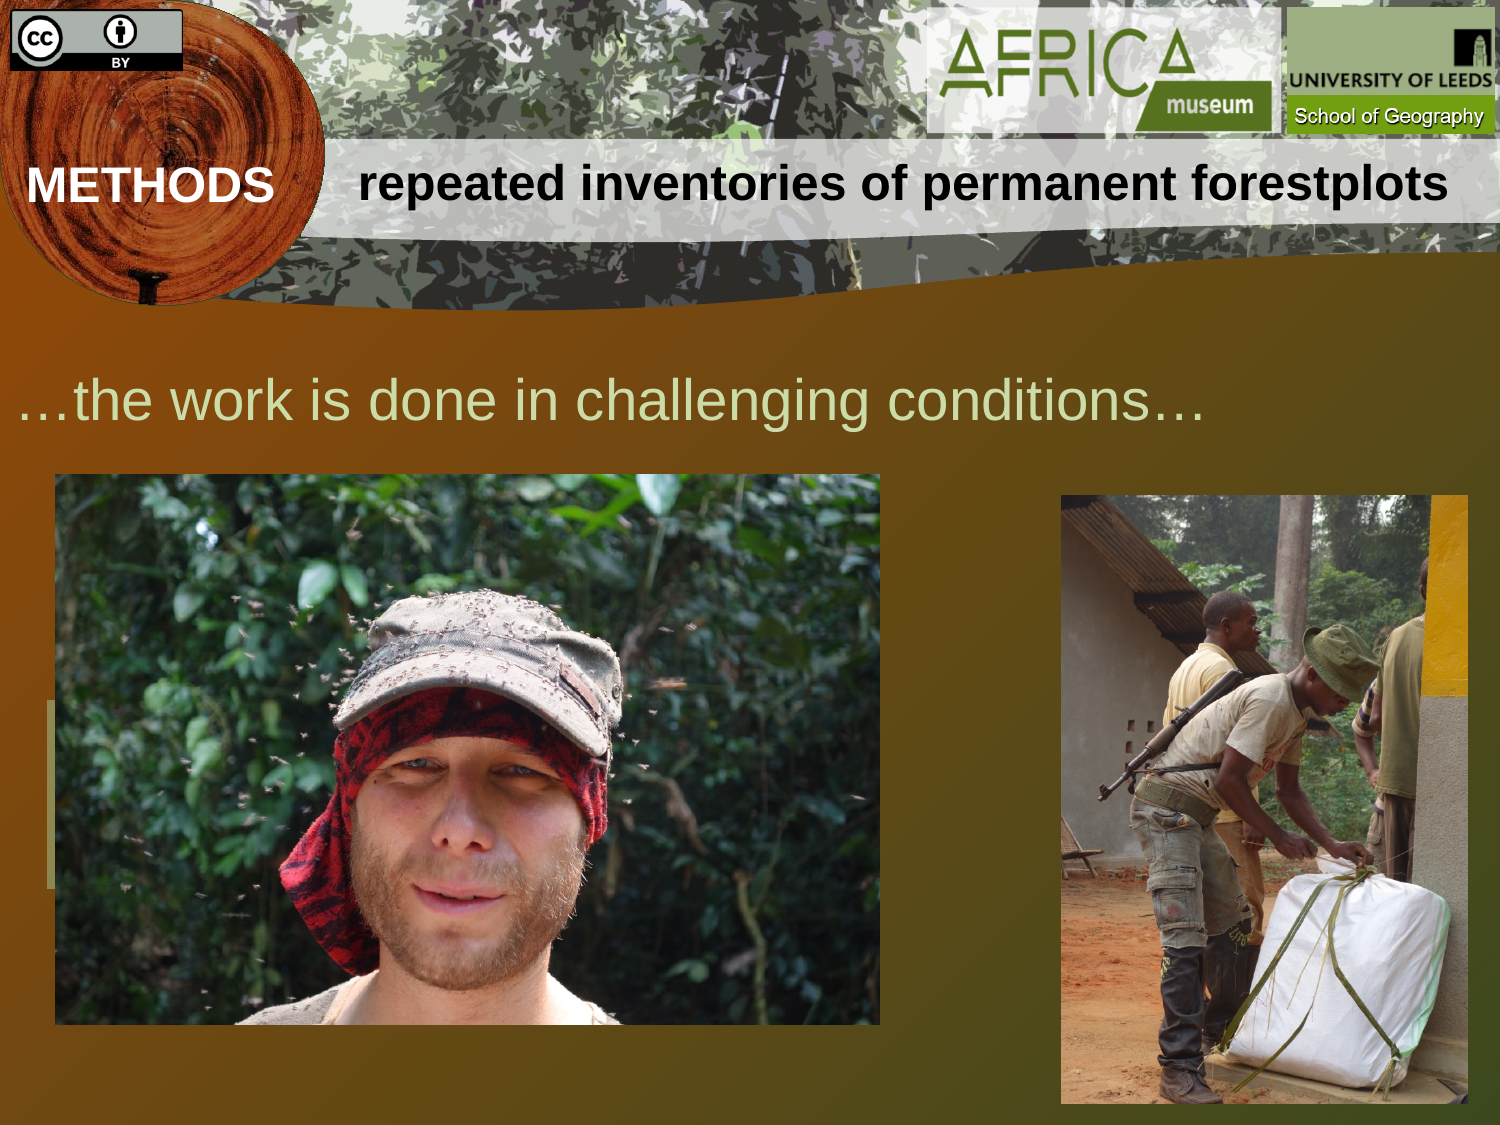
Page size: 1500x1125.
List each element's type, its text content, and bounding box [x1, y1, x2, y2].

text_box …the work is done in challenging conditions… [0, 313, 1474, 494]
picture [1061, 495, 1468, 1104]
picture [47, 474, 881, 1025]
picture [0, 0, 1500, 315]
